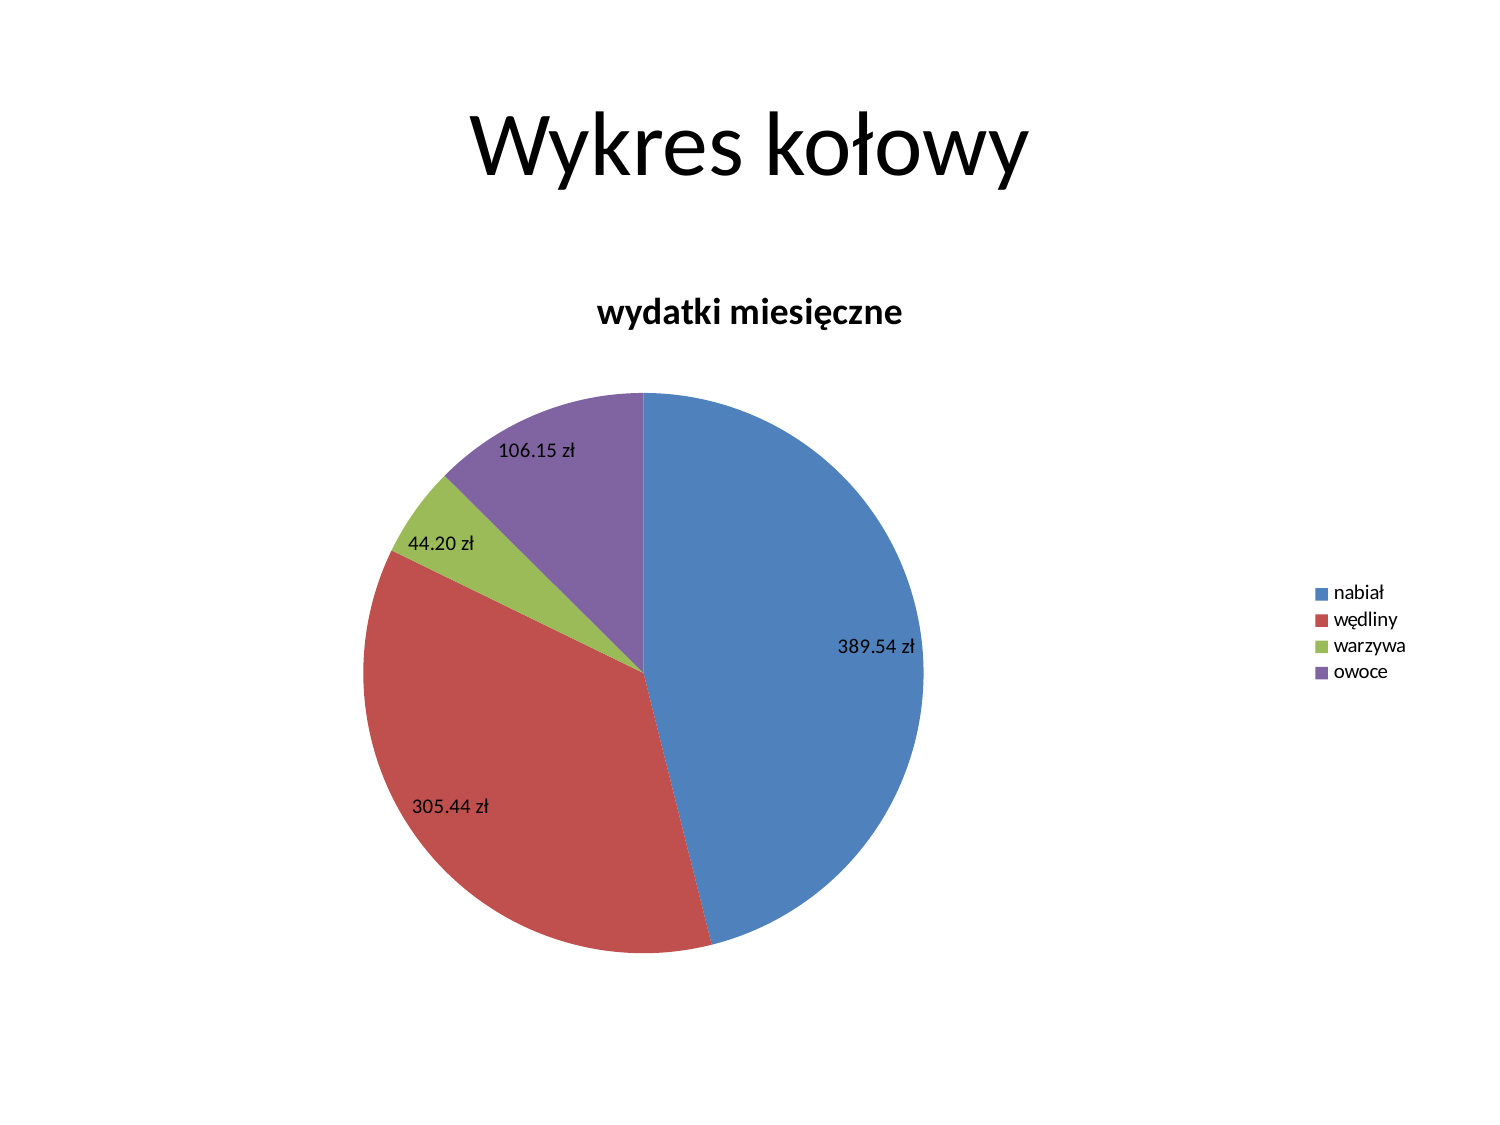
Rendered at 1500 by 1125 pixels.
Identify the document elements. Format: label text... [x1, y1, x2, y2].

title Wykres kołowy [75, 45, 1425, 233]
chart [74, 262, 1426, 1006]
